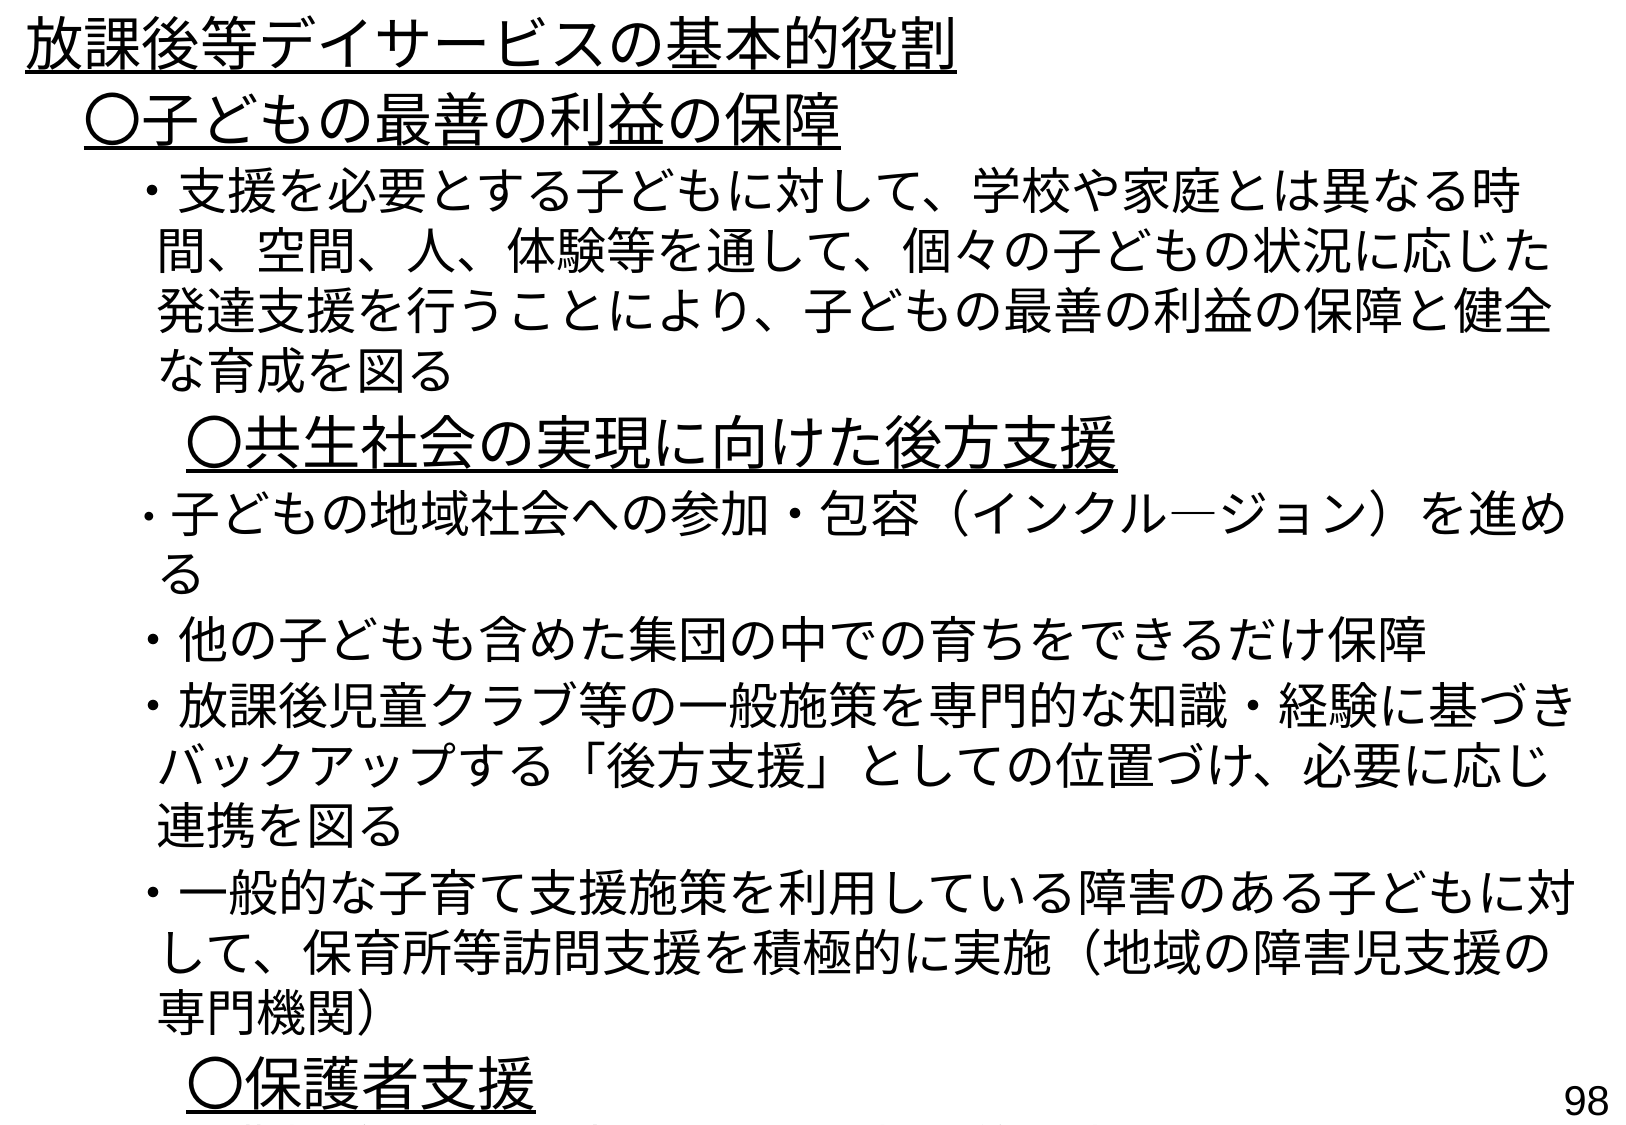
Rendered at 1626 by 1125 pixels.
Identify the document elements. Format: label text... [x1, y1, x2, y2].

slide_number 97 [1245, 1068, 1625, 1125]
text_box 放課後等デイサービスの基本的役割 〇子どもの最善の利益の保障 ・支援を必要とする子どもに対して、学校や家庭とは異なる時間、空間、人、体験等を通して、個々の子どもの状況に応じた発達支援を行うことにより、子どもの最善の利益の保障と健全な育成を図る 〇共生社会の実現に向けた後方支援 ・子どもの地域社会への参加・包容（インクル―ジョン）を進める ・他の子どもも含めた集団の中での育ちをできるだけ保障 ・放課後児童クラブ等の一般施策を専門的な知識・経験に基づきバックアップする「後方支援」としての位置づけ、必要に応じ連携を図る ・一般的な子育て支援施策を利用している障害のある子どもに対して、保育所等訪問支援を積極的に実施（地域の障害児支援の専門機関） 〇保護者支援 ・保護者が子どもを育てることを社会的に支援する側面 ① 子どもの育ちを支える力をつけられる支援、② 子育ての悩み等に対する相談、③ 保護者の時間を保障する、ケアを一時的に代行する支援（レスパイト）、保護者が子どもに向き合うゆとりと自信を回復 [10, 0, 1615, 1094]
